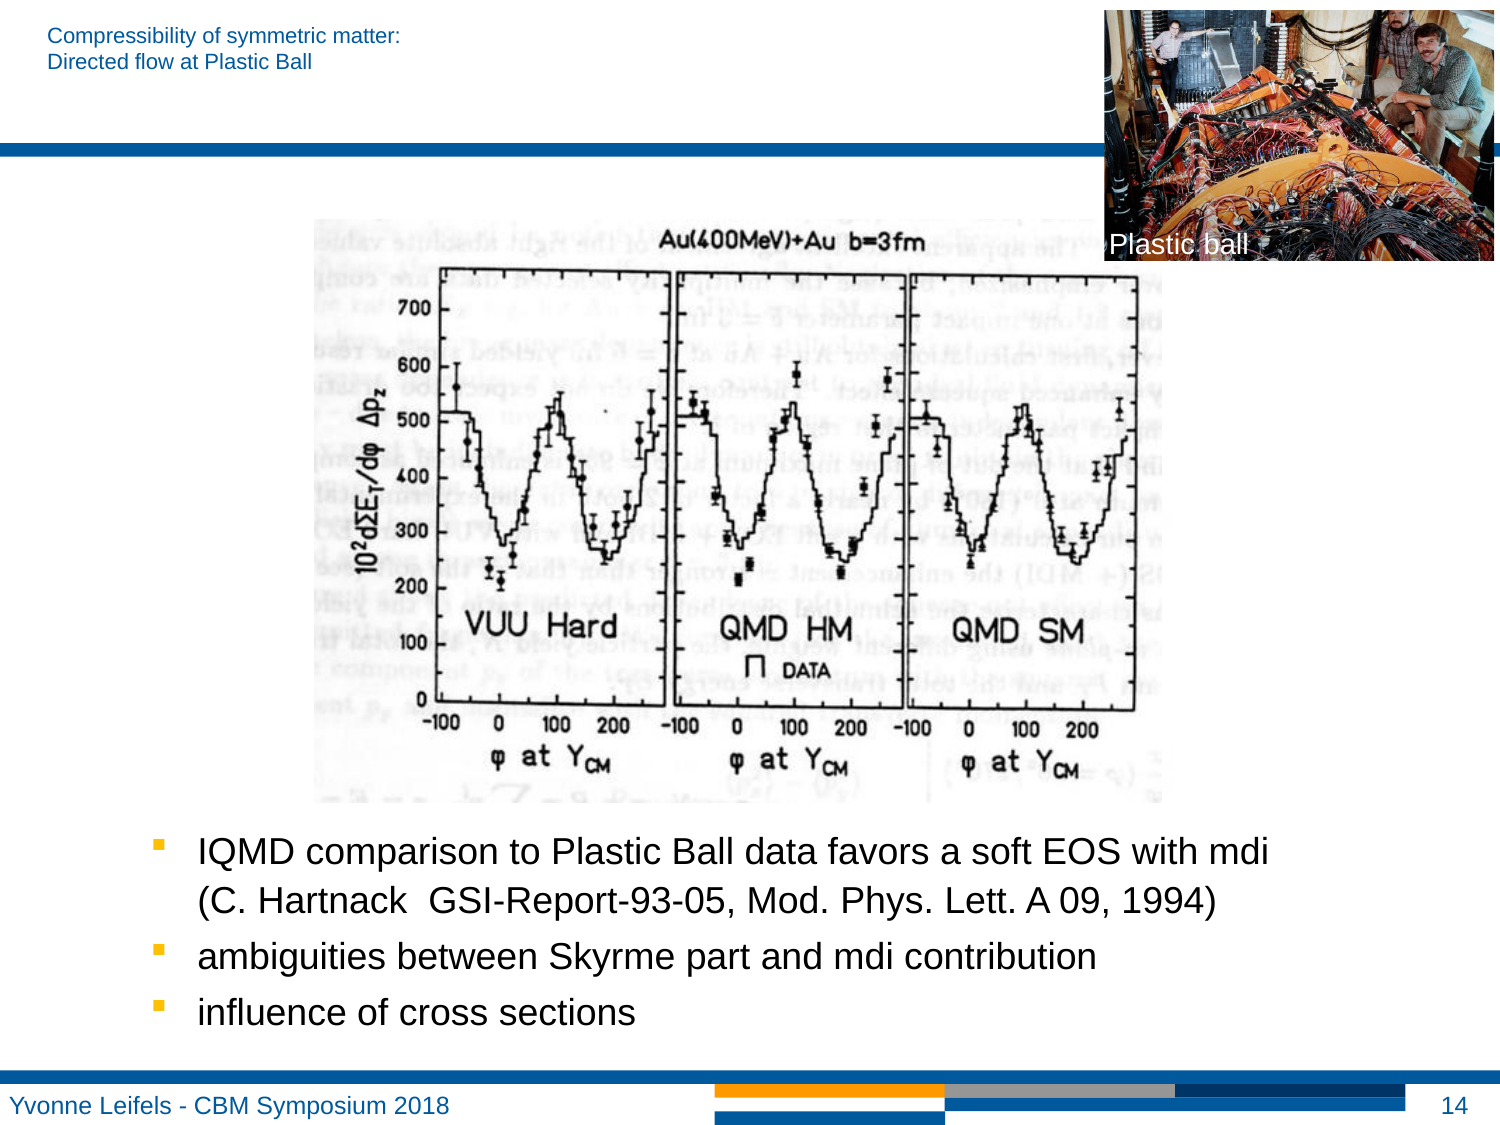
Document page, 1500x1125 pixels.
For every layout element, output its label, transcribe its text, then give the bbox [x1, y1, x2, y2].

picture [314, 10, 1495, 803]
title Compressibility of symmetric matter: Directed flow at Plastic Ball [47, 21, 1099, 102]
footer Yvonne Leifels - CBM Symposium 2018 [0, 1083, 715, 1125]
slide_number 14 [1364, 1083, 1484, 1125]
text_box IQMD comparison to Plastic Ball data favors a soft EOS with mdi (C. Hartnack GSI-Report-93-05, Mod. Phys. Lett. A 09, 1994) ambiguities between Skyrme part and mdi contribution influence of cross sections [135, 814, 1294, 1124]
